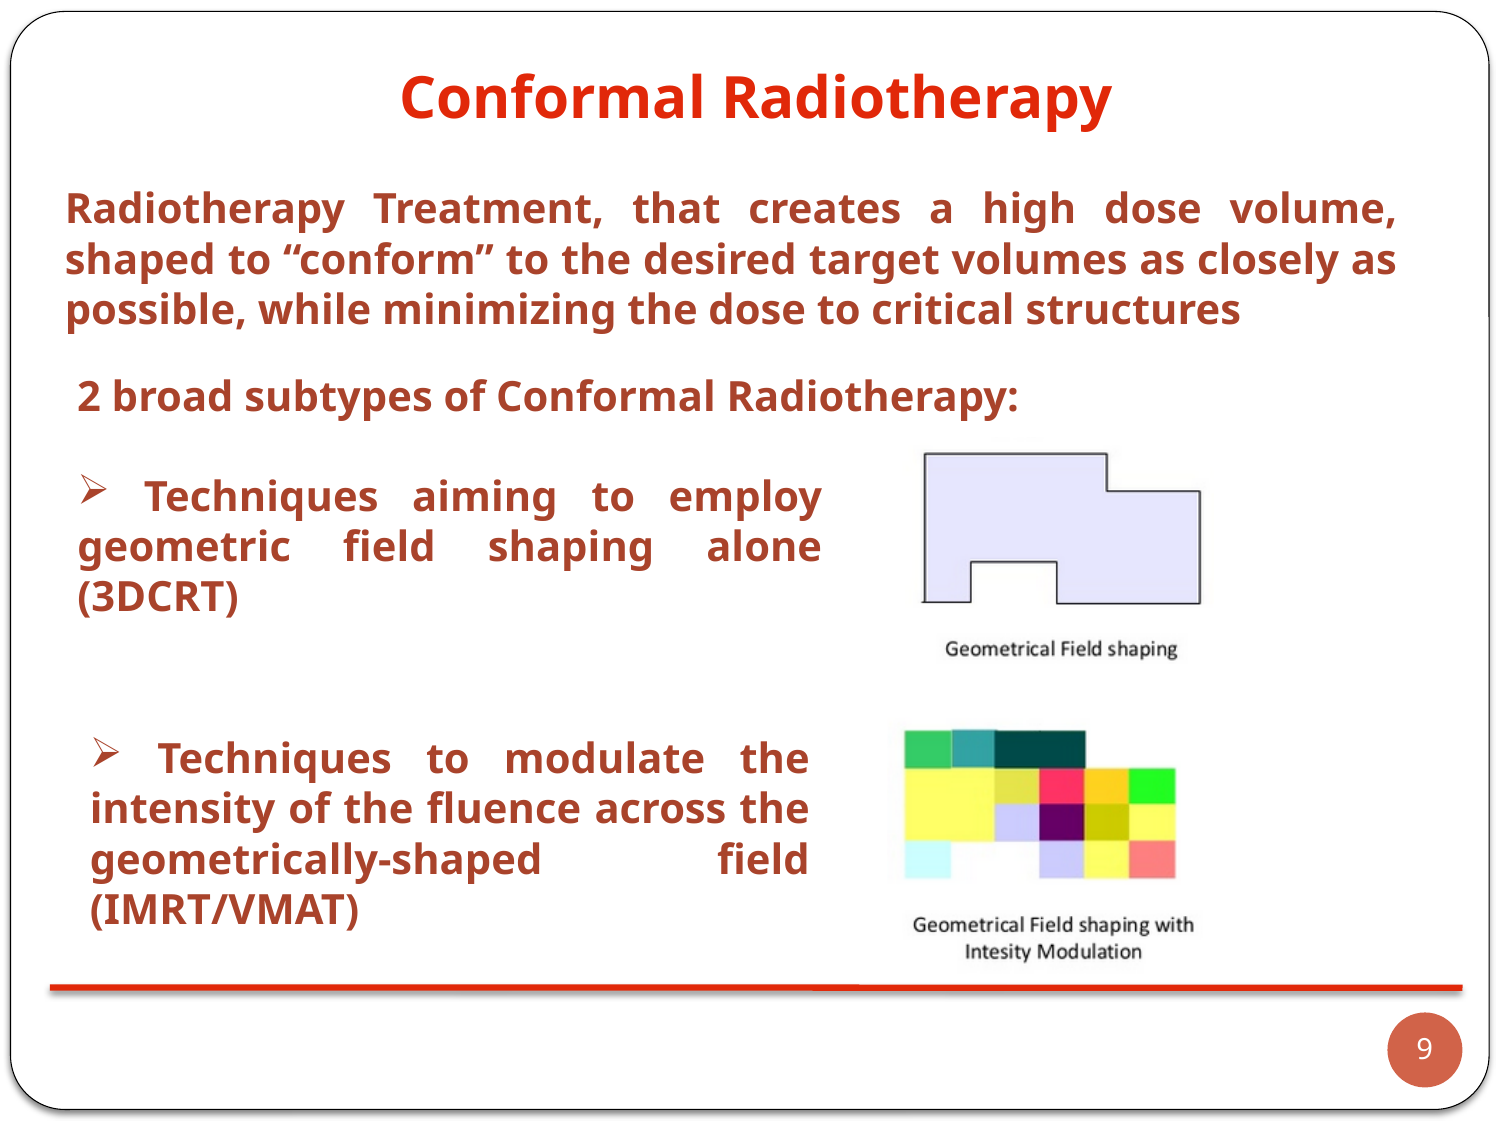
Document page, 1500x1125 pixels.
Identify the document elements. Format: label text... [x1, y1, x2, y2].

text_box 2 broad subtypes of Conformal Radiotherapy: [62, 362, 1425, 428]
slide_number 9 [1387, 1012, 1463, 1088]
text_box Conformal Radiotherapy [49, 37, 1463, 138]
text_box Techniques to modulate the intensity of the fluence across the geometrically-shaped field (IMRT/VMAT) [74, 724, 825, 940]
text_box Techniques aiming to employ geometric field shaping alone (3DCRT) [62, 462, 838, 628]
picture [899, 437, 1214, 676]
picture [887, 705, 1226, 976]
text_box Radiotherapy Treatment, that creates a high dose volume, shaped to “conform” to the desired target volumes as closely as possible, while minimizing the dose to critical structures [49, 174, 1413, 340]
